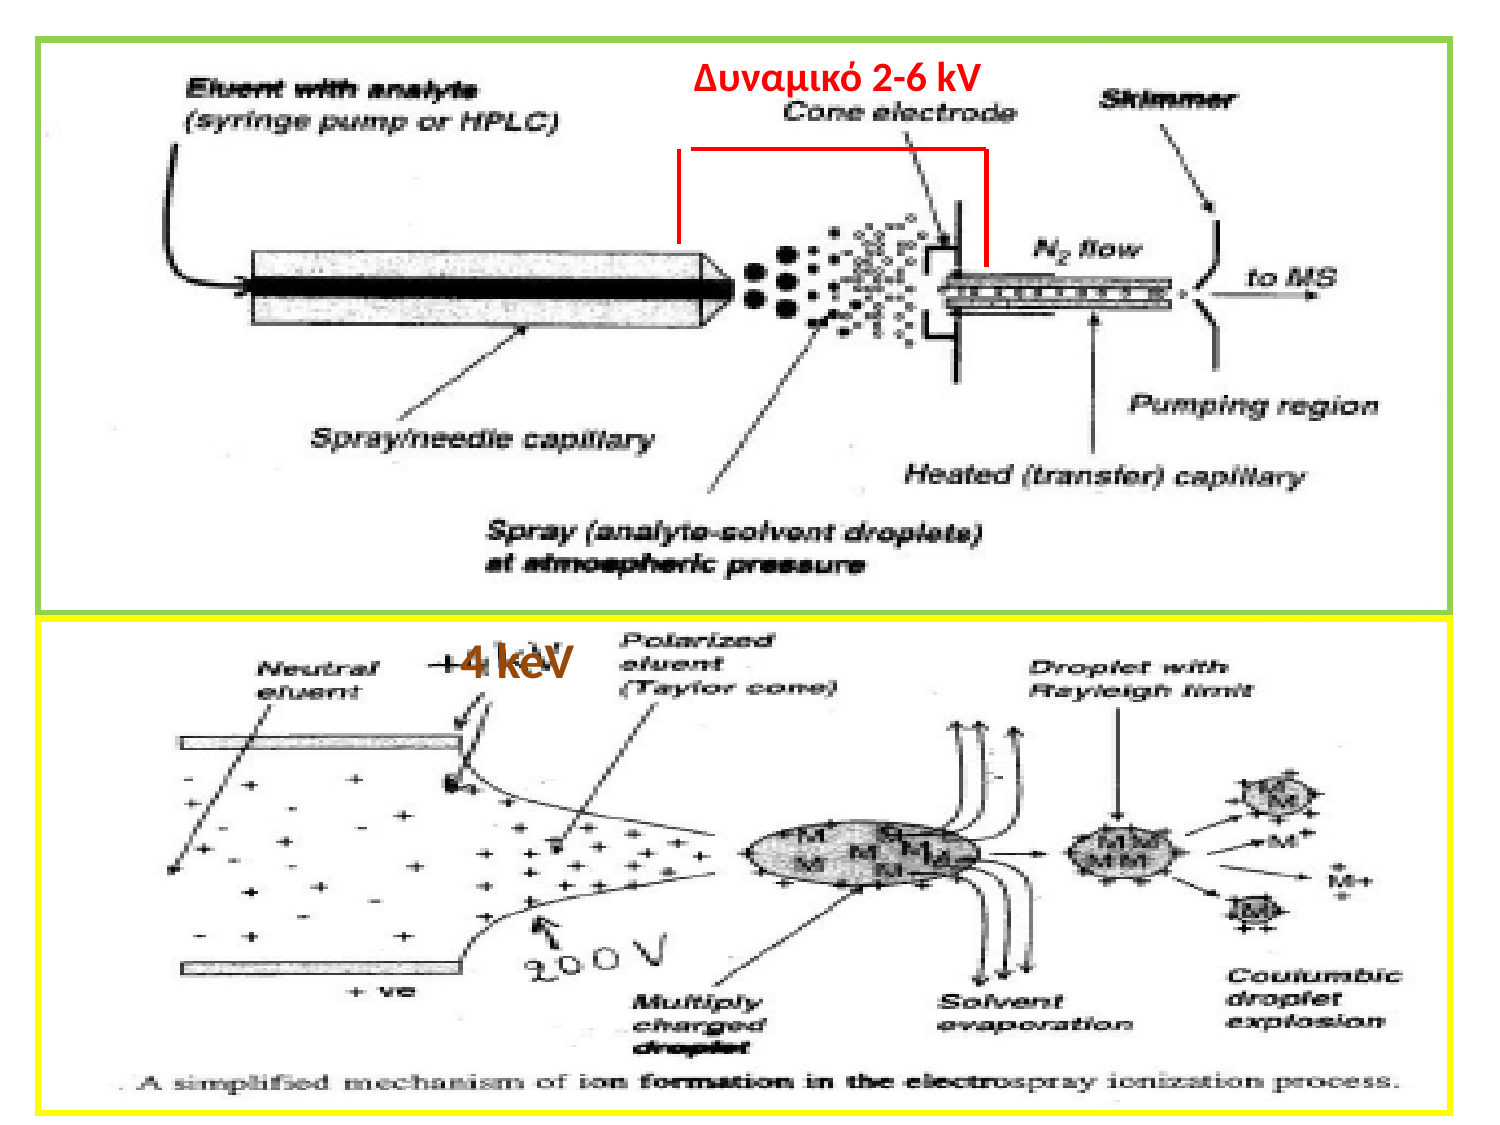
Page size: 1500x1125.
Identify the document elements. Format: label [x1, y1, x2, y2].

picture [41, 621, 1448, 1110]
picture [41, 42, 1448, 610]
